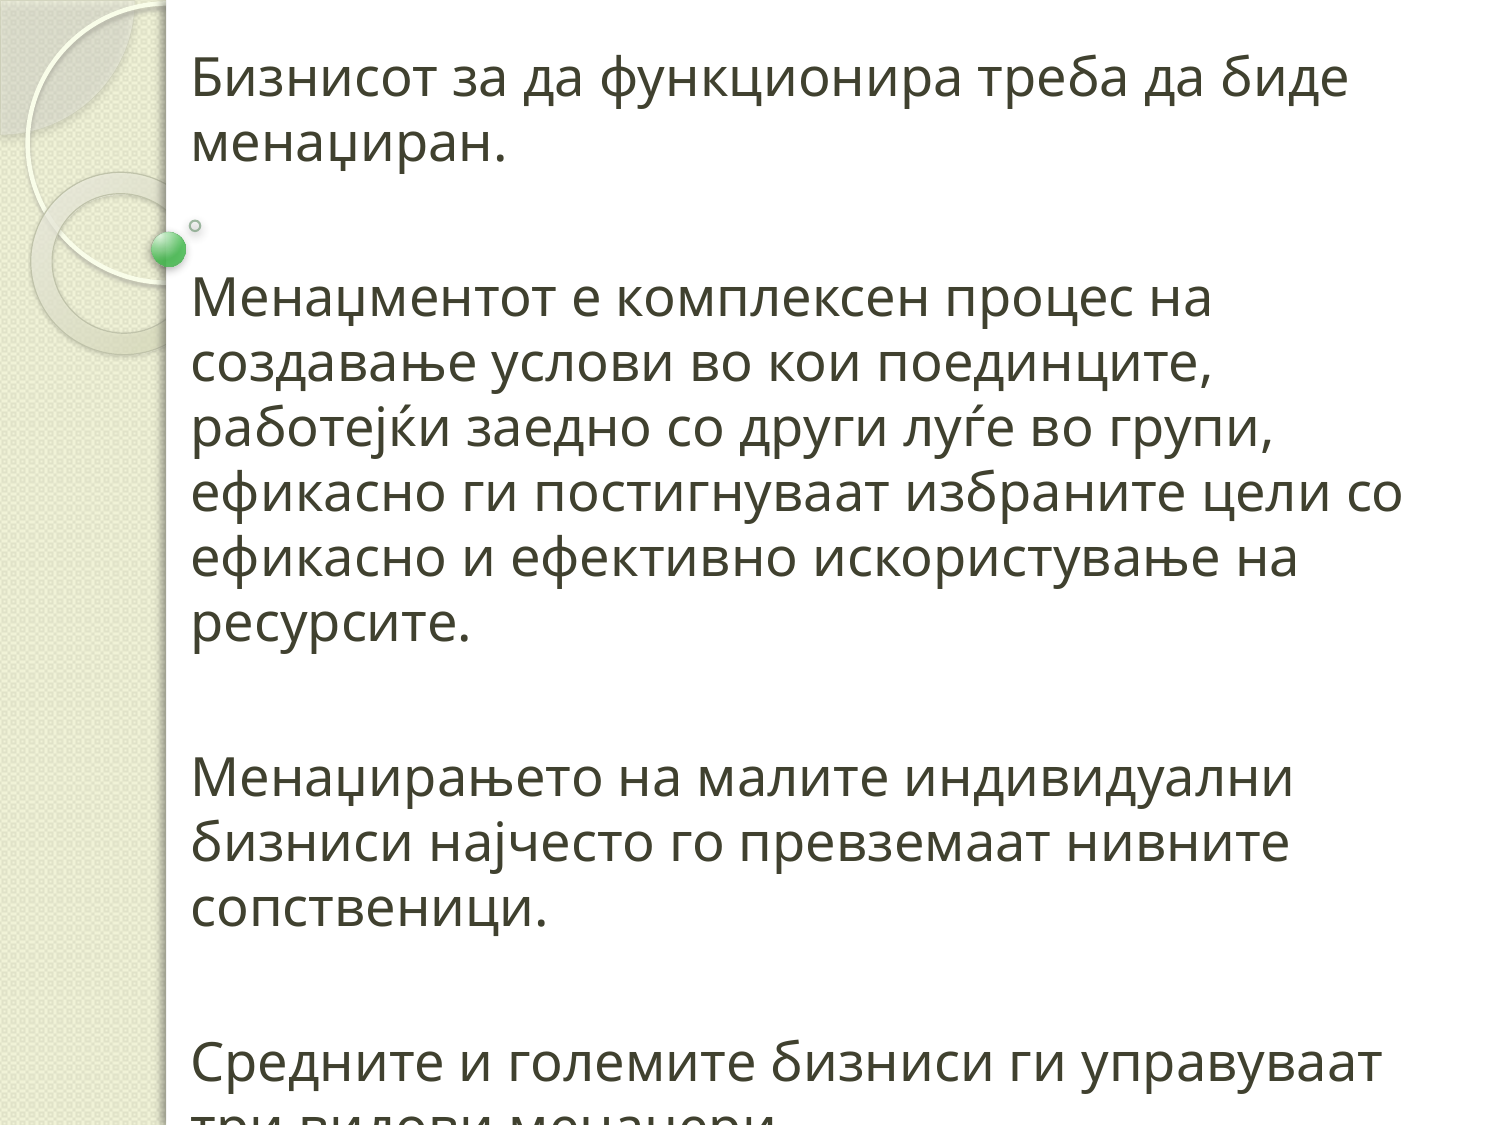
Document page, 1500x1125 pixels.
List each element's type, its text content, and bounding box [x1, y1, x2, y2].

subtitle Бизнисот за да функционира треба да биде менаџиран. Менаџментот е комплексен процес на создавање услови во кои поединците, работејќи заедно со други луѓе во групи, ефикасно ги постигнуваат избраните цели со ефикасно и ефективно искористување на ресурсите. Менаџирањето на малите индивидуални бизниси најчесто го превземаат нивните сопственици. Средните и големите бизниси ги управуваат три видови менаџери. [171, 42, 1471, 1094]
